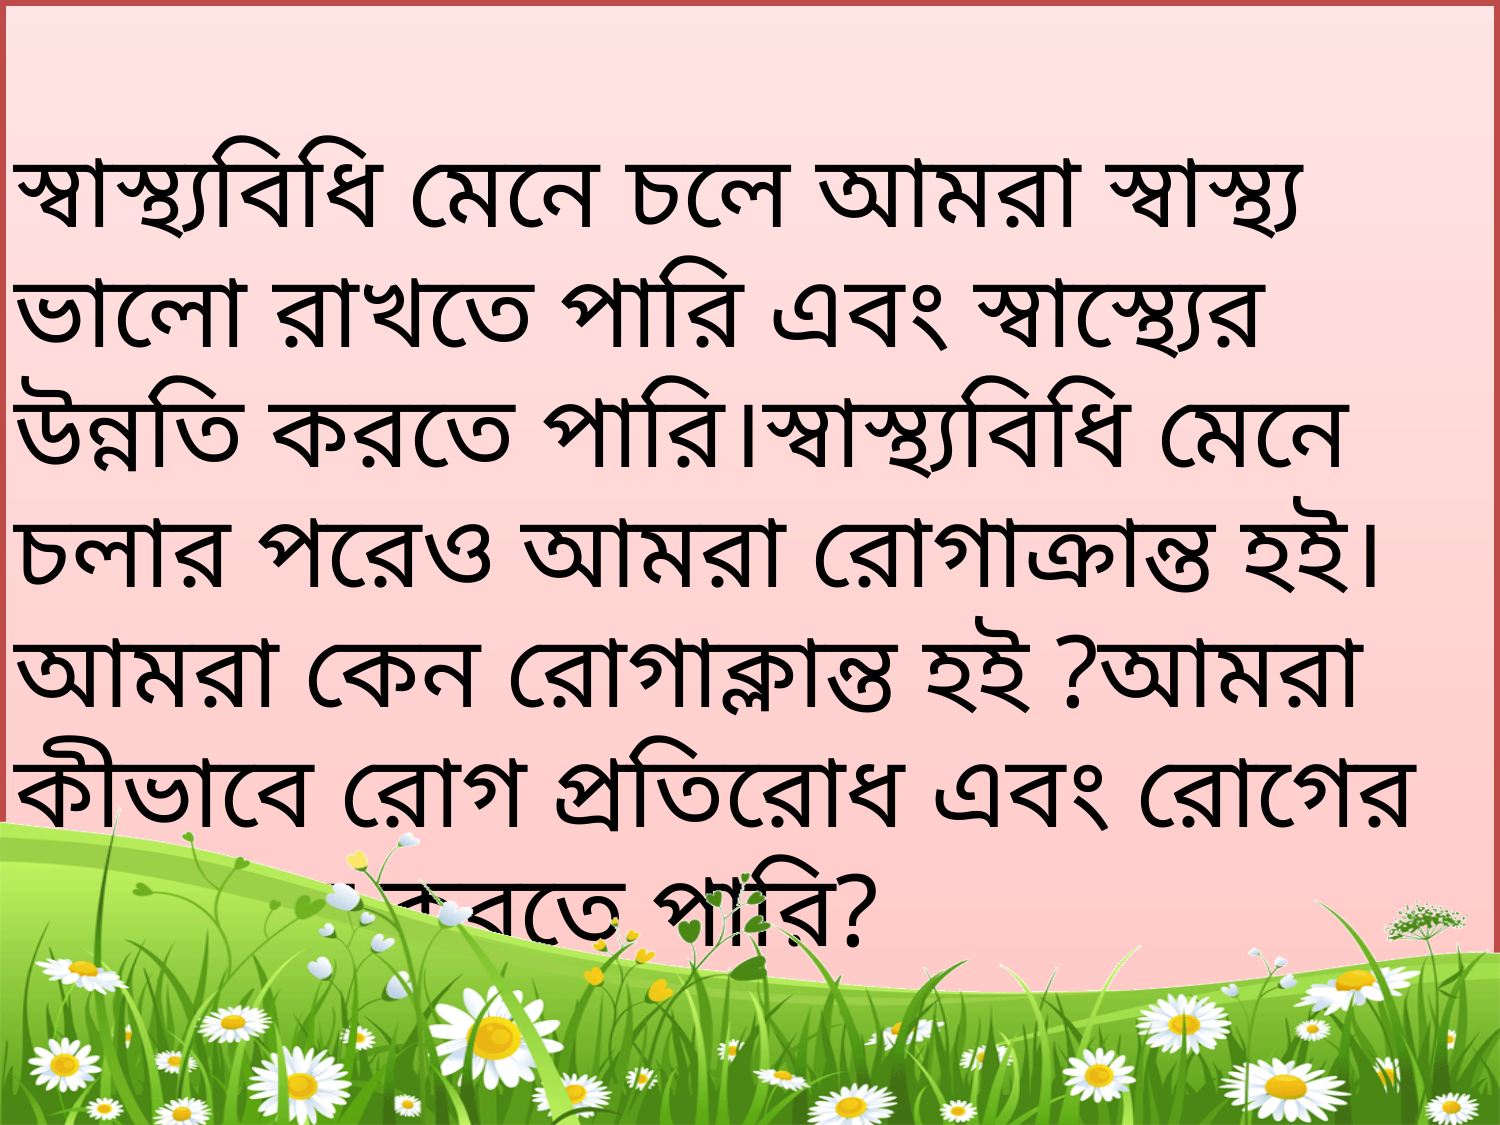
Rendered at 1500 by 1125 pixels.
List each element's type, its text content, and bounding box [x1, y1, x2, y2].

picture [0, 799, 1500, 1125]
text_box স্বাস্থ্যবিধি মেনে চলে আমরা স্বাস্থ্য ভালো রাখতে পারি এবং স্বাস্থ্যের উন্নতি করতে পারি।স্বাস্থ্যবিধি মেনে চলার পরেও আমরা রোগাক্রান্ত হই।আমরা কেন রোগাক্লান্ত হই ?আমরা কীভাবে রোগ প্রতিরোধ এবং রোগের প্রতিকার করতে পারি? [0, 0, 1500, 799]
